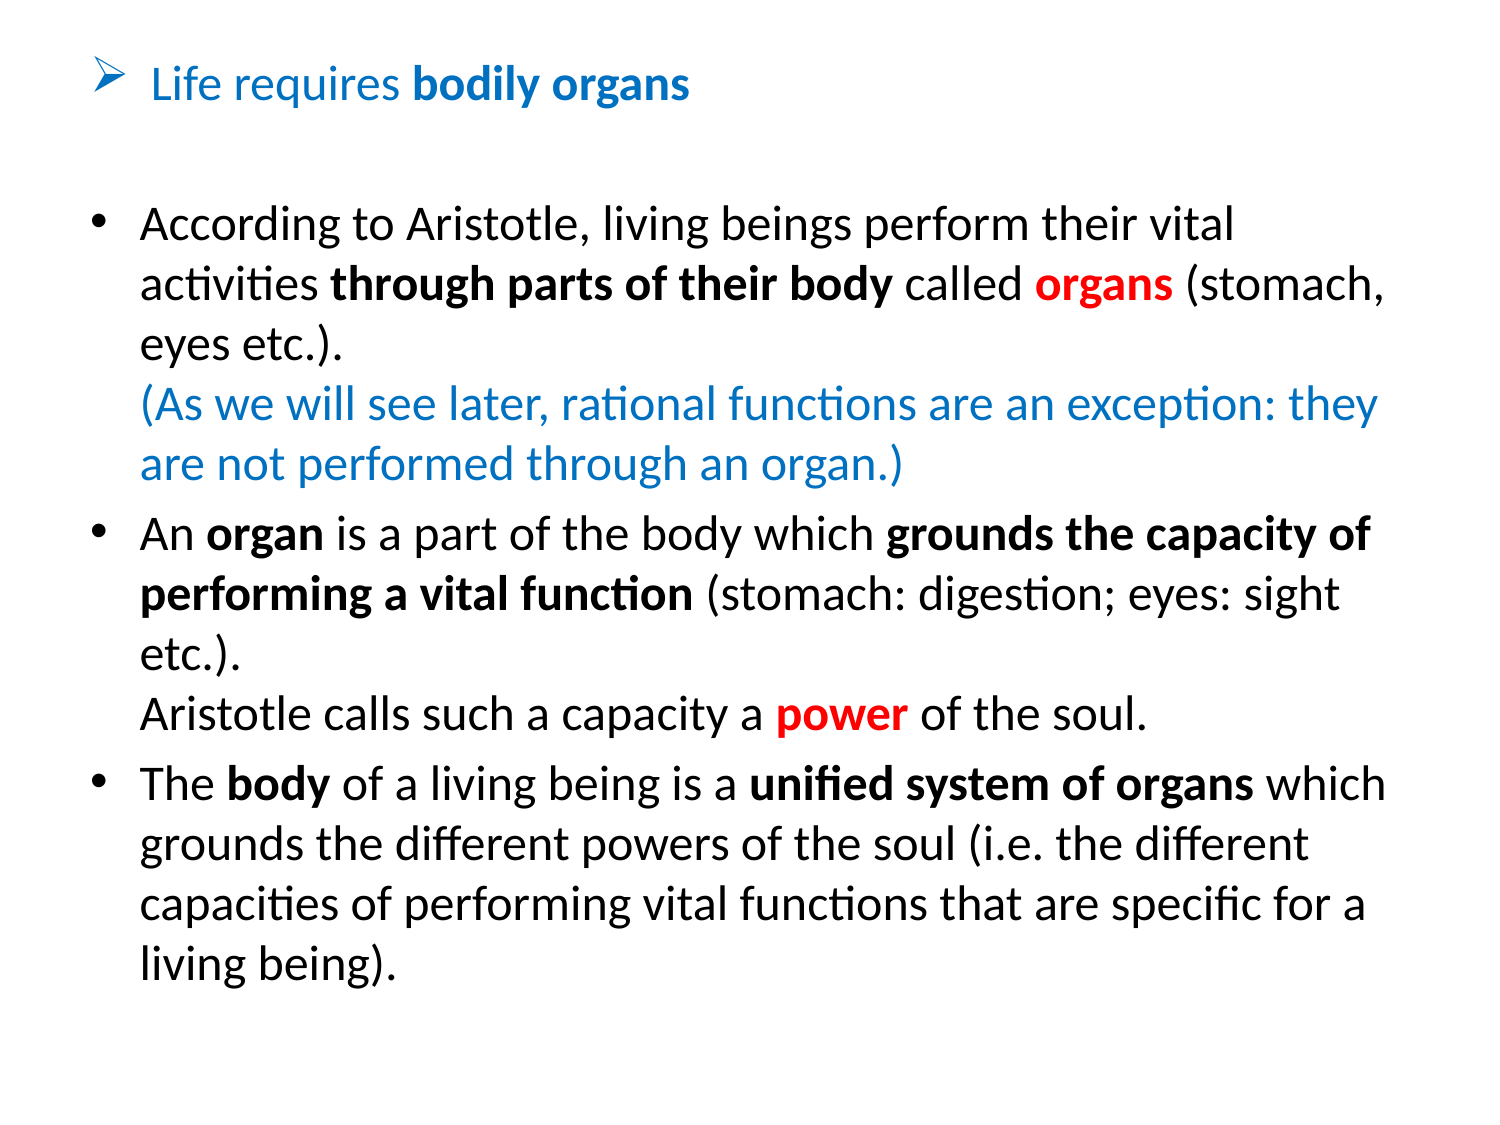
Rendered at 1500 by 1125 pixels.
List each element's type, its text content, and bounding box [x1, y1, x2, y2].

list Life requires bodily organs According to Aristotle, living beings perform their vital activities through parts of their body called organs (stomach, eyes etc.). (As we will see later, rational functions are an exception: they are not performed through an organ.) An organ is a part of the body which grounds the capacity of performing a vital function (stomach: digestion; eyes: sight etc.). Aristotle calls such a capacity a power of the soul. The body of a living being is a unified system of organs which grounds the different powers of the soul (i.e. the different capacities of performing vital functions that are specific for a living being). [75, 42, 1425, 1005]
